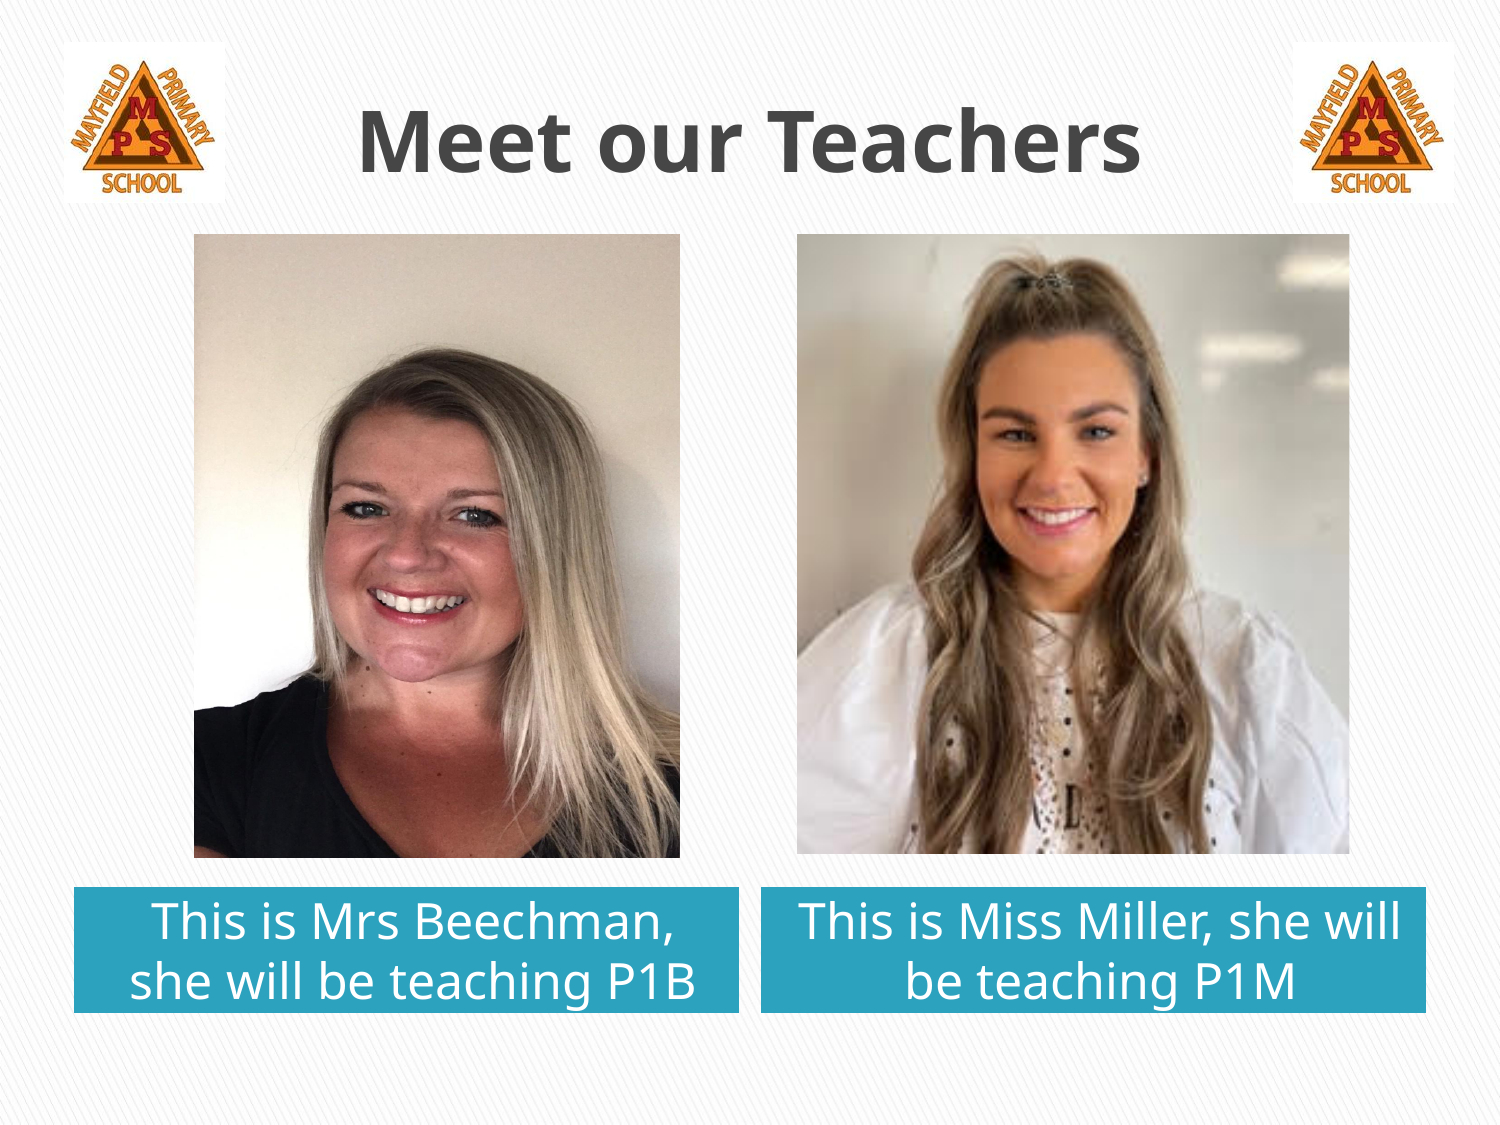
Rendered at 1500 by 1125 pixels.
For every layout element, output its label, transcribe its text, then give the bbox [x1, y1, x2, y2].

title Meet our Teachers [75, 44, 1425, 233]
list This is Mrs Beechman, she will be teaching P1B [74, 887, 739, 1013]
picture [0, 0, 1500, 1125]
list This is Miss Miller, she will be teaching P1M [761, 887, 1426, 1013]
